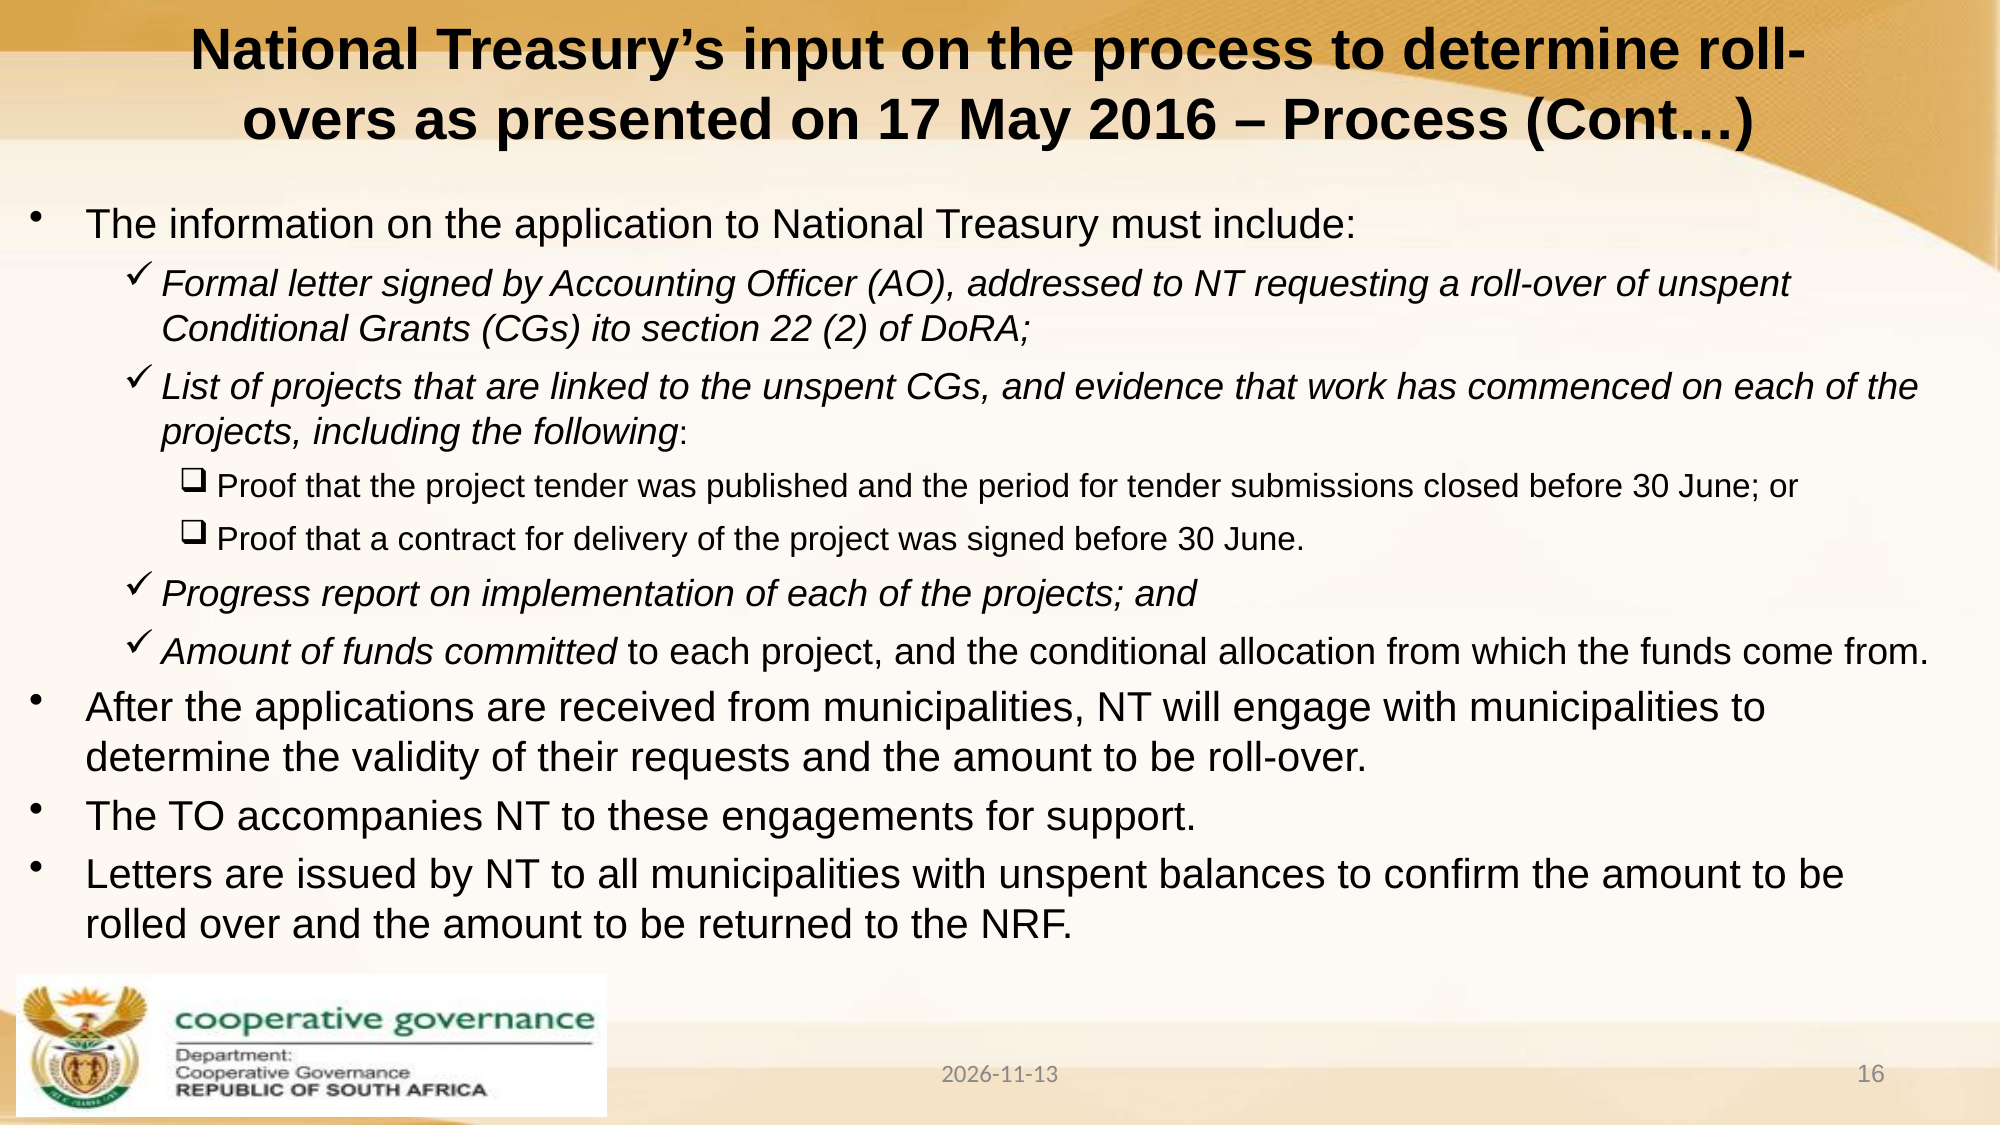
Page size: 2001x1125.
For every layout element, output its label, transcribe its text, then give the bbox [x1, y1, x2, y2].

slide_number 16 [1433, 1042, 1900, 1103]
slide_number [762, 1042, 1238, 1103]
picture [0, 0, 2000, 1125]
text_box The information on the application to National Treasury must include: Formal letter signed by Accounting Officer (AO), addressed to NT requesting a roll-over of unspent Conditional Grants (CGs) ito section 22 (2) of DoRA; List of projects that are linked to the unspent CGs, and evidence that work has commenced on each of the projects, including the following: Proof that the project tender was published and the period for tender submissions closed before 30 June; or Proof that a contract for delivery of the project was signed before 30 June. Progress report on implementation of each of the projects; and Amount of funds committed to each project, and the conditional allocation from which the funds come from. After the applications are received from municipalities, NT will engage with municipalities to determine the validity of their requests and the amount to be roll-over. The TO accompanies NT to these engagements for support. Letters are issued by NT to all municipalities with unspent balances to confirm the amount to be rolled over and the amount to be returned to the NRF. [14, 189, 1974, 1008]
title National Treasury’s input on the process to determine roll-overs as presented on 17 May 2016 – Process (Cont…) [99, 21, 1900, 141]
